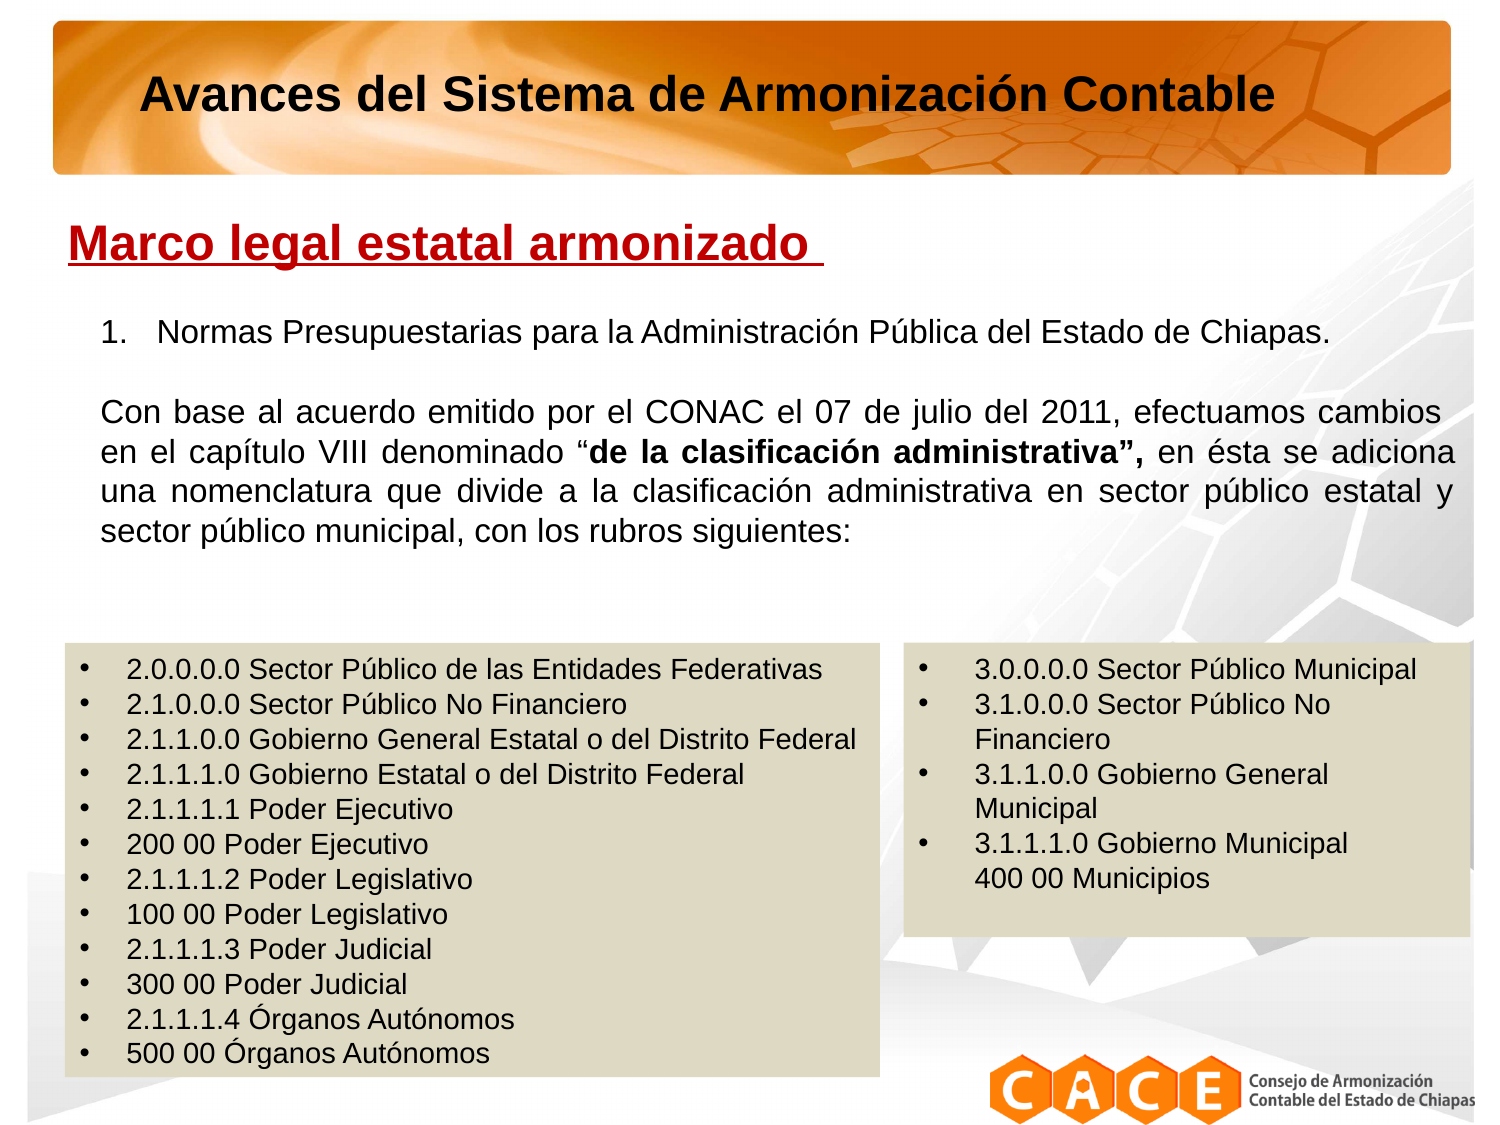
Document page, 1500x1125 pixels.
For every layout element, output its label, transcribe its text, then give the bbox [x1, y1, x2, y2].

text_box Avances del Sistema de Armonización Contable [123, 54, 1447, 130]
text_box Normas Presupuestarias para la Administración Pública del Estado de Chiapas. Con base al acuerdo emitido por el CONAC el 07 de julio del 2011, efectuamos cambios en el capítulo VIII denominado “de la clasificación administrativa”, en ésta se adiciona una nomenclatura que divide a la clasificación administrativa en sector público estatal y sector público municipal, con los rubros siguientes: [85, 302, 1471, 592]
picture [26, 0, 1475, 1125]
text_box 3.0.0.0.0 Sector Público Municipal 3.1.0.0.0 Sector Público No Financiero 3.1.1.0.0 Gobierno General Municipal 3.1.1.1.0 Gobierno Municipal 400 00 Municipios [903, 642, 1471, 938]
text_box Marco legal estatal armonizado [53, 203, 1105, 278]
text_box 2.0.0.0.0 Sector Público de las Entidades Federativas 2.1.0.0.0 Sector Público No Financiero 2.1.1.0.0 Gobierno General Estatal o del Distrito Federal 2.1.1.1.0 Gobierno Estatal o del Distrito Federal 2.1.1.1.1 Poder Ejecutivo 200 00 Poder Ejecutivo 2.1.1.1.2 Poder Legislativo 100 00 Poder Legislativo 2.1.1.1.3 Poder Judicial 300 00 Poder Judicial 2.1.1.1.4 Órganos Autónomos 500 00 Órganos Autónomos [64, 642, 880, 1078]
